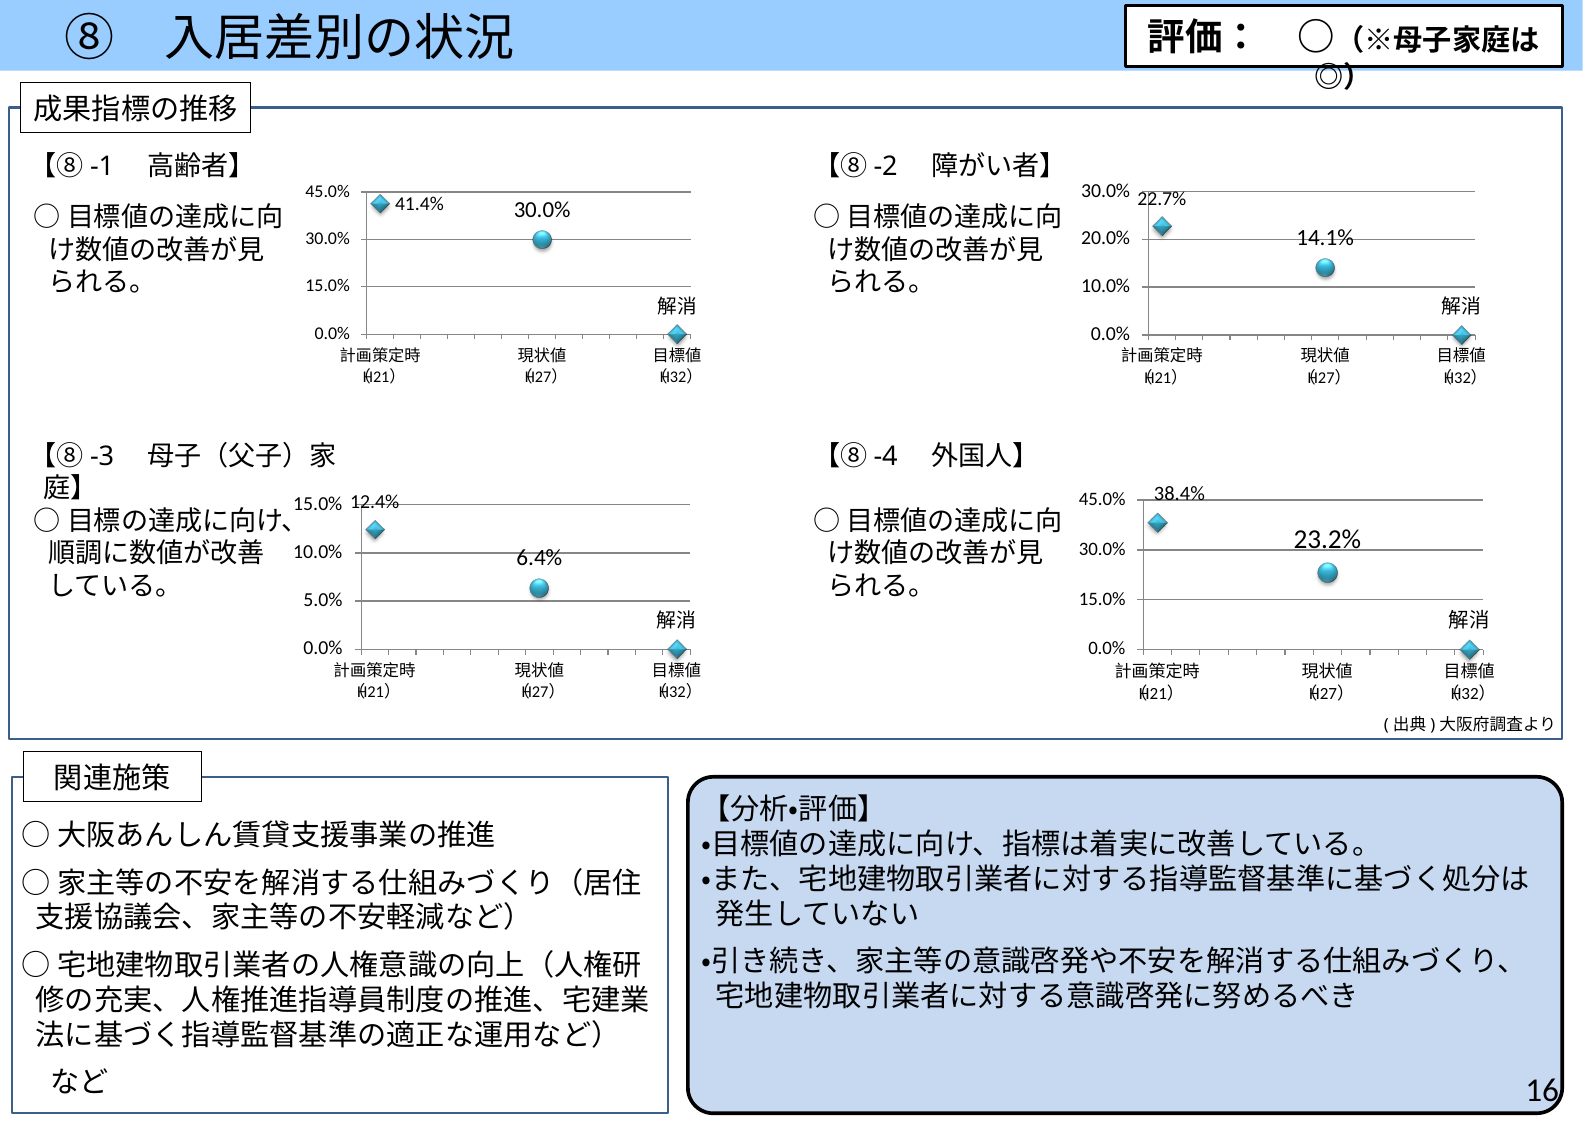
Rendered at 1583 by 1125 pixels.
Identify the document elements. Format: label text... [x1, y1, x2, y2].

text_box 【⑧-2 障がい者】 [807, 142, 1063, 191]
text_box 【⑧-4 外国人】 [807, 432, 1146, 480]
slide_number 16 [1505, 1058, 1574, 1119]
picture [1055, 449, 1508, 735]
text_box 【⑧-3 母子（父子）家庭】 [23, 432, 396, 480]
text_box ⑧ 入居差別の状況 [0, 0, 1583, 71]
text_box ○目標値の達成に向け数値の改善が見られる。 [27, 193, 278, 366]
text_box (出典)大阪府調査より [1502, 707, 1563, 744]
text_box 関連施策 [23, 751, 202, 802]
text_box 評価： ○（※母子家庭は◎） [1125, 5, 1563, 67]
text_box 成果指標の推移 [20, 82, 251, 133]
text_box 【分析・評価】 ・目標値の達成に向け、指標は着実に改善している。 ・また、宅地建物取引業者に対する指導監督基準に基づく処分は発生していない ・引き続き、家主等の意識啓発や不安を解消する仕組みづくり、宅地建物取引業者に対する意識啓発に努めるべき [687, 776, 1563, 1114]
picture [283, 144, 714, 416]
text_box ○目標値の達成に向け数値の改善が見られる。 [807, 193, 1059, 366]
text_box [7, 105, 1564, 741]
text_box ○目標の達成に向け、順調に数値が改善している。 [27, 497, 271, 670]
text_box ○大阪あんしん賃貸支援事業の推進 ○家主等の不安を解消する仕組みづくり（居住支援協議会、家主等の不安軽減など） ○宅地建物取引業者の人権意識の向上（人権研修の充実、人権推進指導員制度の推進、宅建業法に基づく指導監督基準の適正な運用など） など [15, 810, 665, 1100]
text_box 【⑧-1 高齢者】 [23, 142, 284, 191]
picture [276, 455, 714, 732]
text_box ○目標値の達成に向け数値の改善が見られる。 [807, 497, 1050, 670]
picture [1064, 142, 1499, 417]
text_box [10, 775, 670, 1115]
